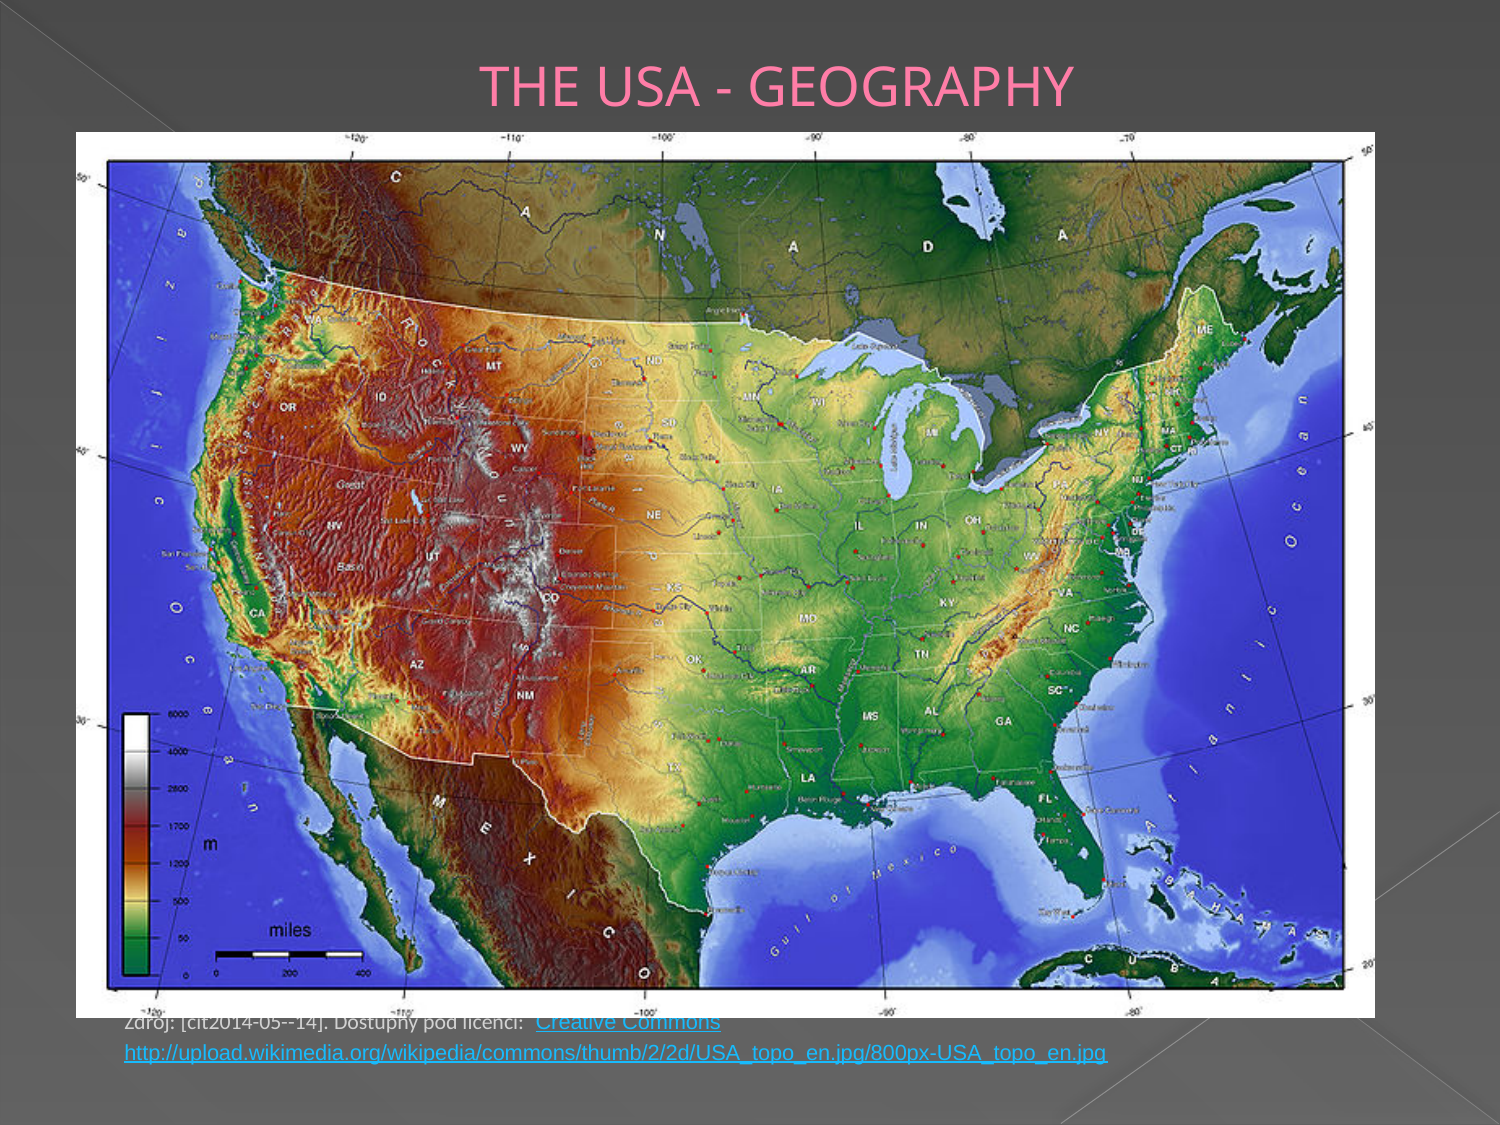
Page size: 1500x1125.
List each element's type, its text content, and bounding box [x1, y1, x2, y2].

picture [76, 132, 1376, 1018]
title THE USA - GEOGRAPHY [75, 43, 1425, 126]
list Zdroj: [cit2014-05--14]. Dostupný pod licencí: Creative Commons http://upload.wikimedia.org/wikipedia/commons/thumb/2/2d/USA_topo_en.jpg/800px-USA_topo_en.jpg [99, 149, 1450, 1125]
